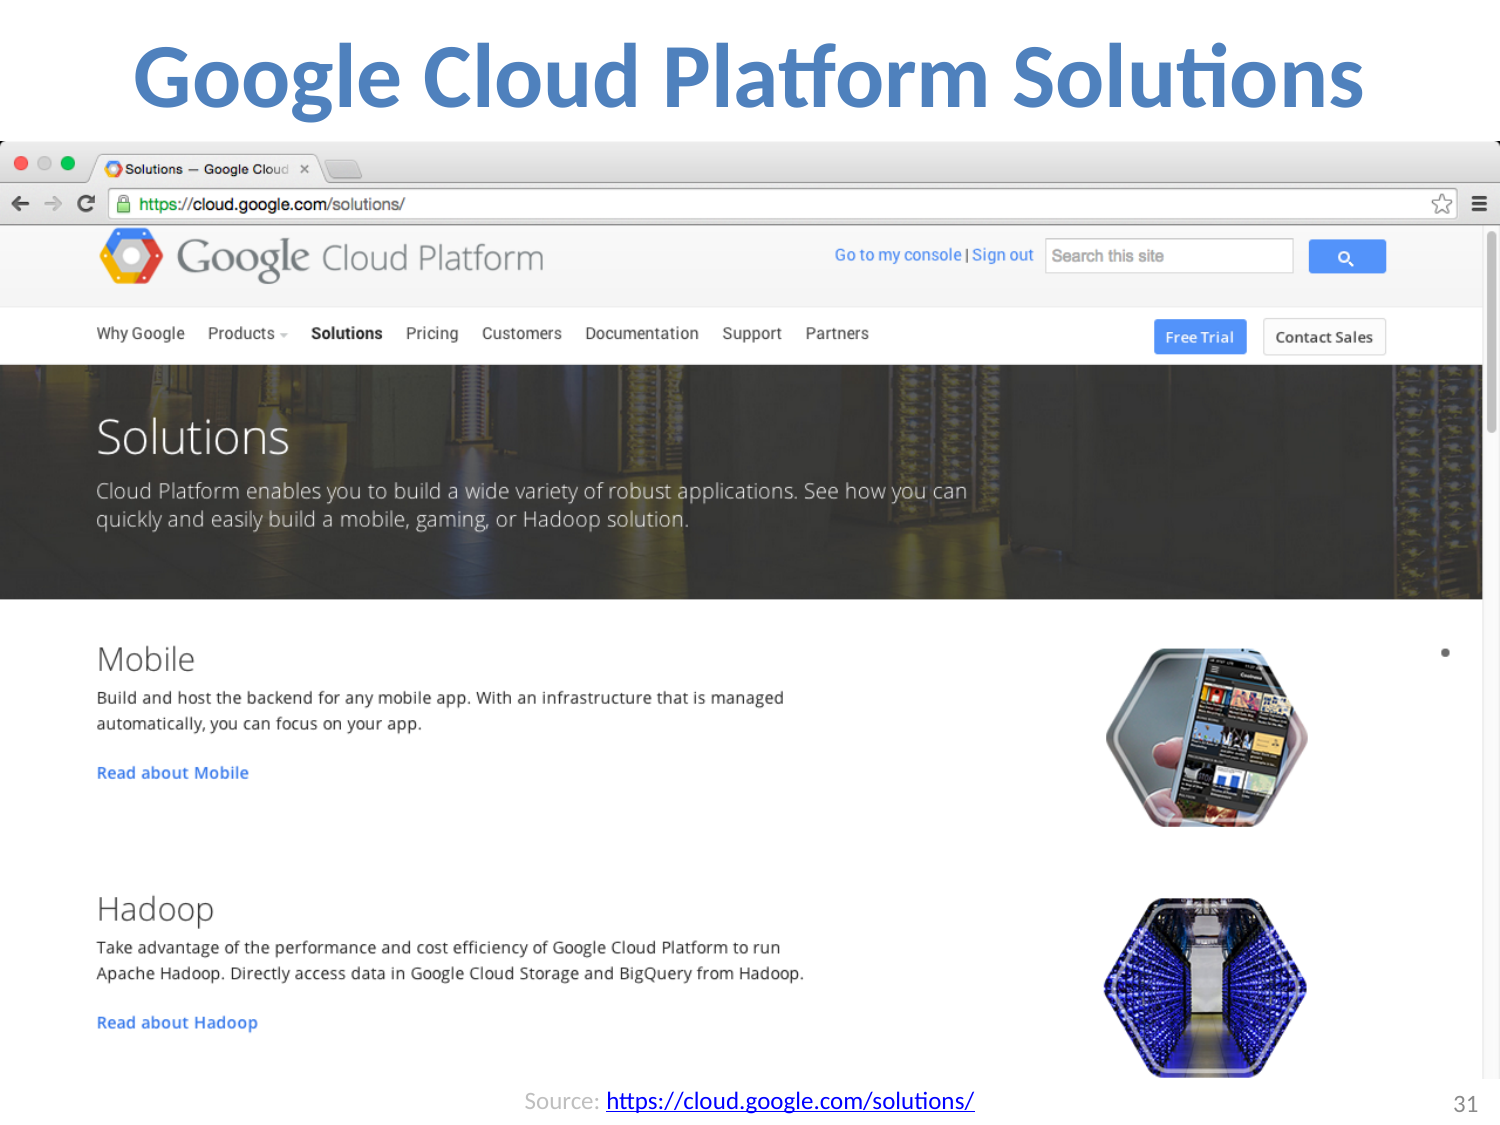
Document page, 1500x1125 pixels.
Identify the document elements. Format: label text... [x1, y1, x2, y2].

title Google Cloud Platform Solutions [75, 0, 1425, 139]
text_box Source: https://cloud.google.com/solutions/ [509, 1088, 991, 1122]
slide_number 31 [1399, 1088, 1494, 1122]
picture [0, 140, 1500, 1079]
